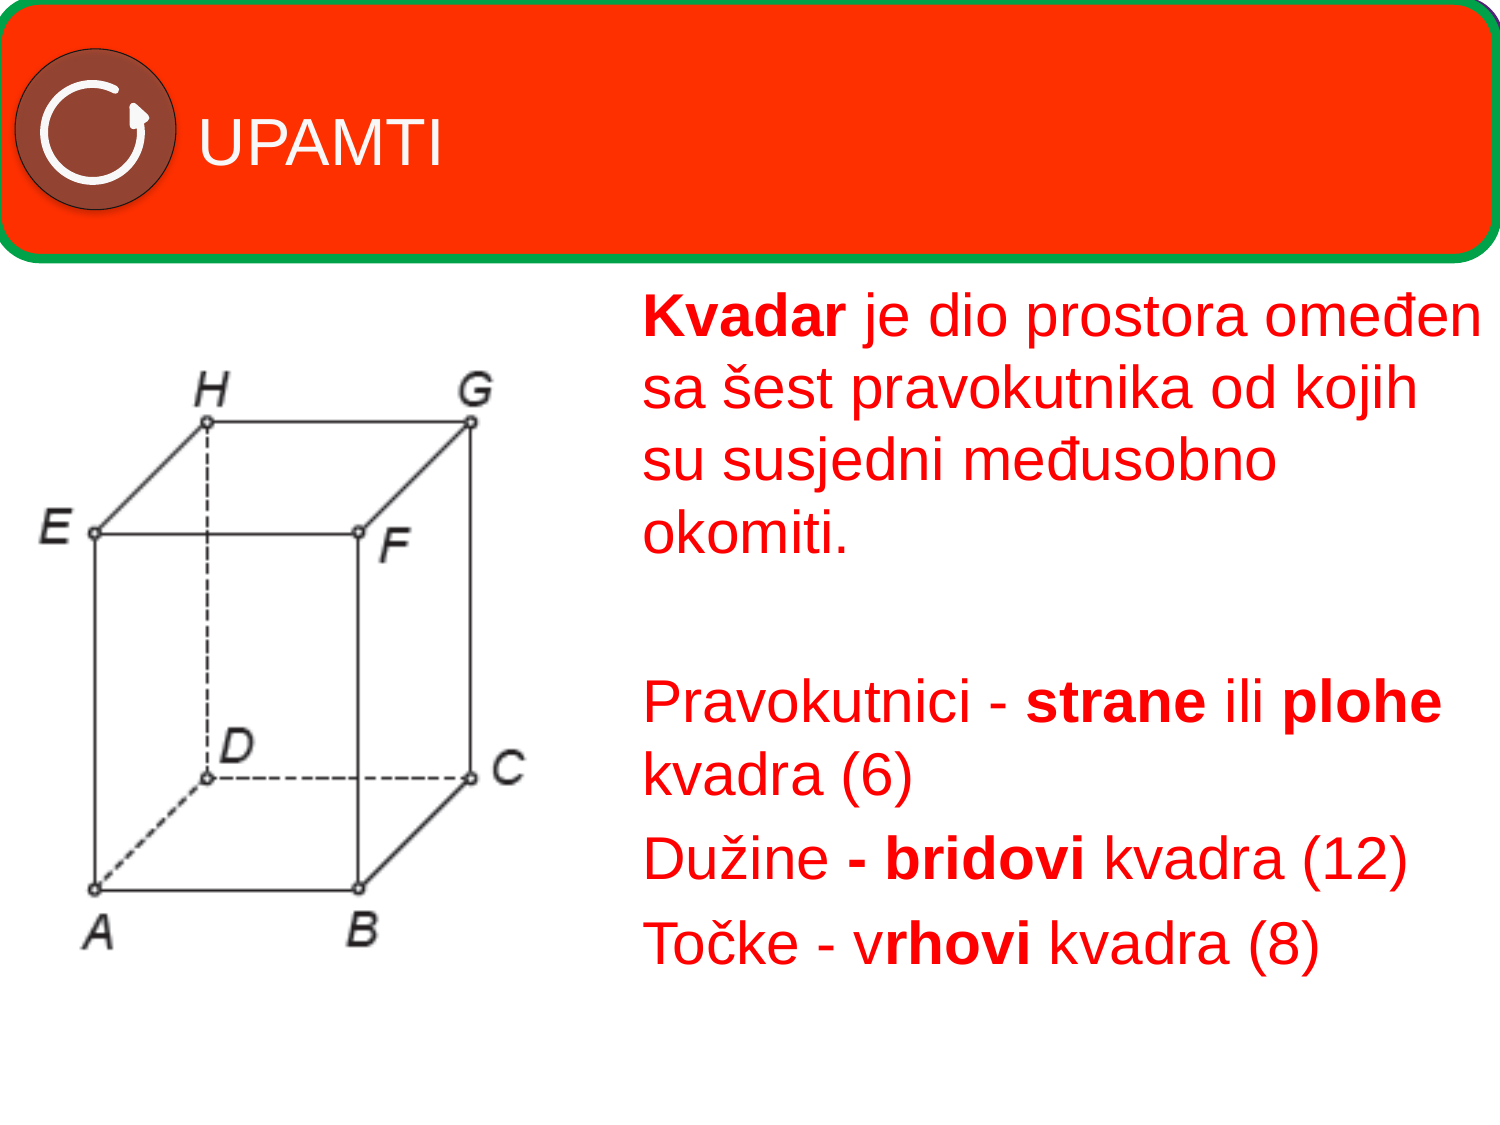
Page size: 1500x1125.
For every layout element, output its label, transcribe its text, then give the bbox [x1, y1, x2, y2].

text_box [15, 48, 176, 210]
title UPAMTI [183, 45, 1425, 233]
text_box [0, 0, 1500, 263]
list Kvadar je dio prostora omeđen sa šest pravokutnika od kojih su susjedni međusobno okomiti. Pravokutnici - strane ili plohe kvadra (6) Dužine - bridovi kvadra (12) Točke - vrhovi kvadra (8) [627, 268, 1500, 1080]
picture [15, 361, 541, 975]
